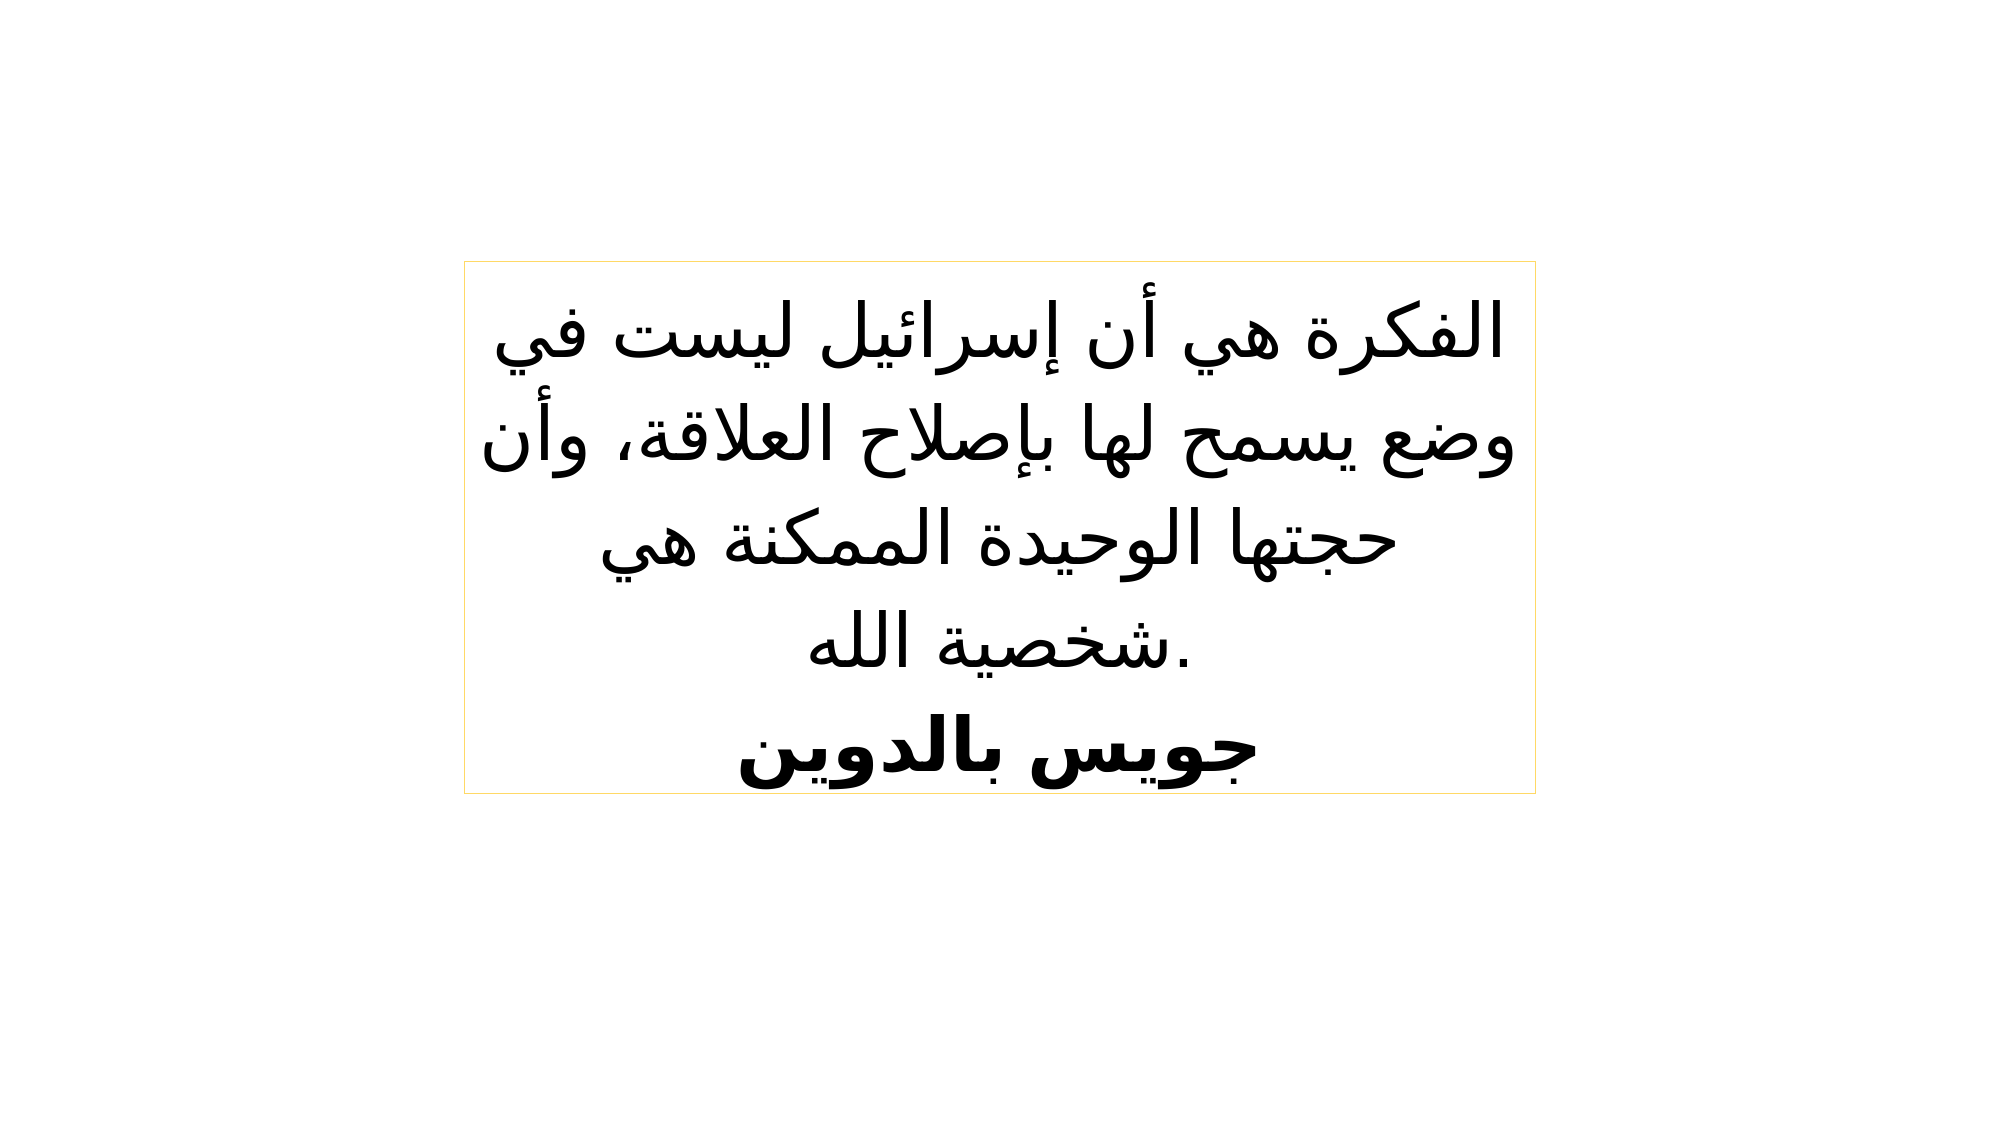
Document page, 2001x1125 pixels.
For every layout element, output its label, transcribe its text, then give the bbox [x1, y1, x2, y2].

text_box الفكرة هي أن إسرائيل ليست في وضع يسمح لها بإصلاح العلاقة، وأن حجتها الوحيدة الممكنة هي شخصية الله. جويس بالدوين [464, 261, 1536, 794]
